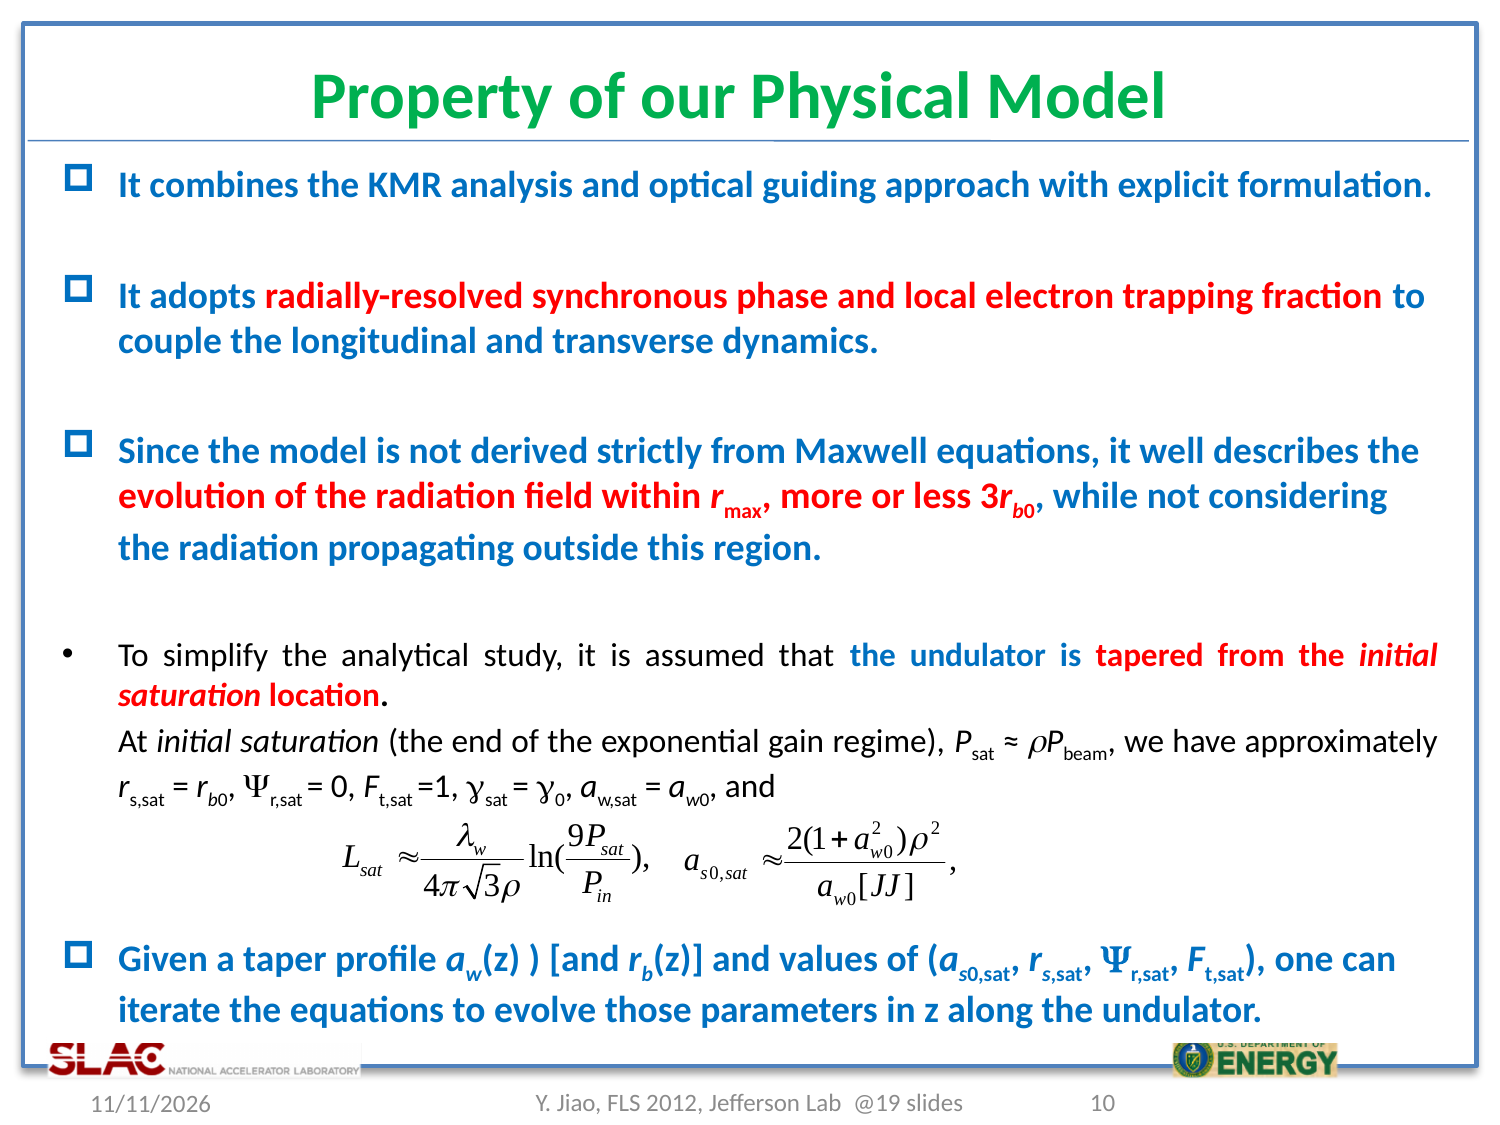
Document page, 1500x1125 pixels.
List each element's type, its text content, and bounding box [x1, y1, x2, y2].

title Property of our Physical Model [46, 34, 1454, 130]
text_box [336, 814, 656, 910]
slide_number 10 [1074, 1078, 1425, 1125]
picture [48, 1044, 360, 1076]
footer Y. Jiao, FLS 2012, Jefferson Lab @19 slides [512, 1078, 988, 1125]
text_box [678, 812, 963, 913]
picture [1174, 1044, 1336, 1076]
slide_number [75, 1078, 425, 1125]
list It combines the KMR analysis and optical guiding approach with explicit formulation. It adopts radially-resolved synchronous phase and local electron trapping fraction to couple the longitudinal and transverse dynamics. Since the model is not derived strictly from Maxwell equations, it well describes the evolution of the radiation field within rmax, more or less 3rb0, while not considering the radiation propagating outside this region. To simplify the analytical study, it is assumed that the undulator is tapered from the initial saturation location. At initial saturation (the end of the exponential gain regime), Psat ≈ rPbeam, we have approximately rs,sat = rb0, Yr,sat = 0, Ft,sat =1, gsat = g0, aw,sat = aw0, and Given a taper profile aw(z) ) [and rb(z)] and values of (as0,sat, rs,sat, Yr,sat, Ft,sat), one can iterate the equations to evolve those parameters in z along the undulator. [46, 152, 1454, 1044]
